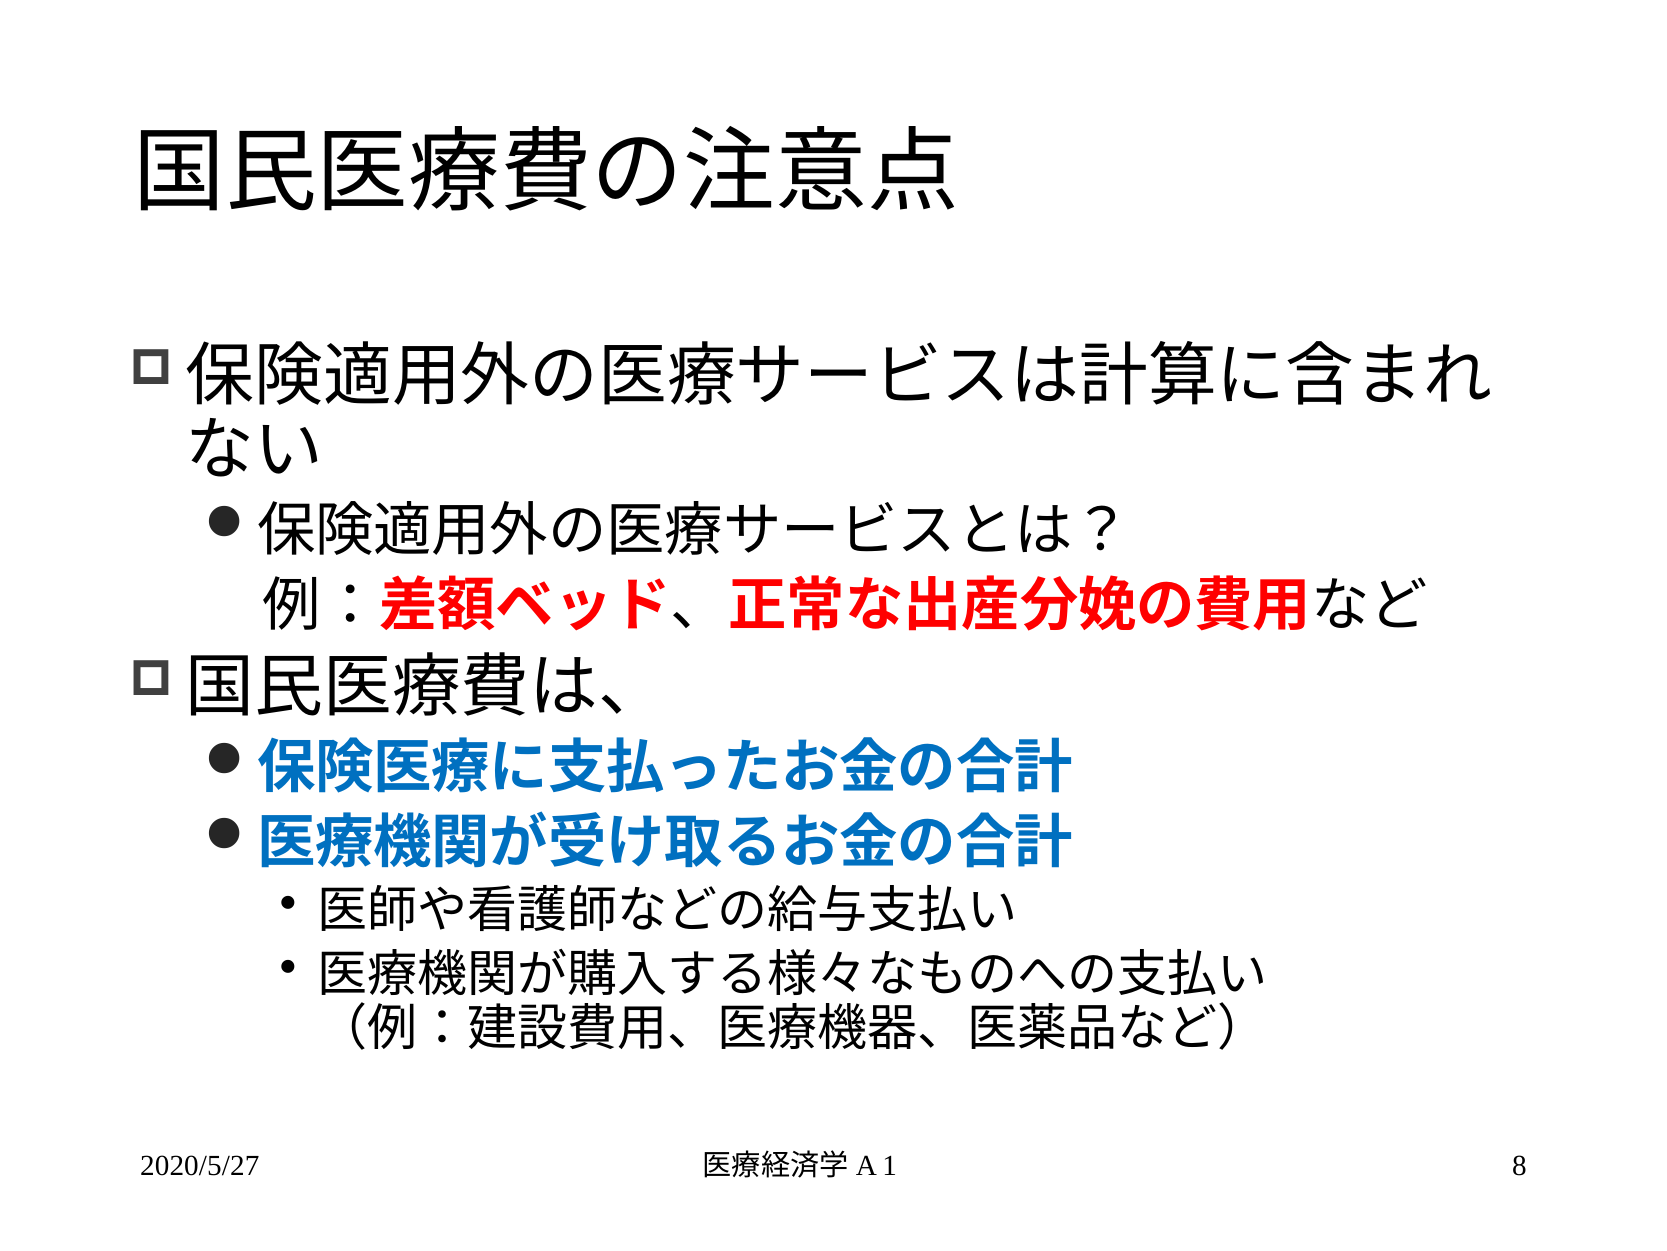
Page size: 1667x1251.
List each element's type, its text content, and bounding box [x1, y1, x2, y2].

title 国民医療費の注意点 [118, 62, 1536, 272]
footer 医療経済学A 1 [372, 1138, 1228, 1223]
slide_number 8 [1228, 1138, 1543, 1223]
list 保険適用外の医療サービスは計算に含まれない 保険適用外の医療サービスとは？ 例：差額ベッド、正常な出産分娩の費用など 国民医療費は、 保険医療に支払ったお金の合計 医療機関が受け取るお金の合計 医師や看護師などの給与支払い 医療機関が購入する様々なものへの支払い （例：建設費用、医療機器、医薬品など） [114, 332, 1553, 1197]
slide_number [124, 1138, 372, 1223]
